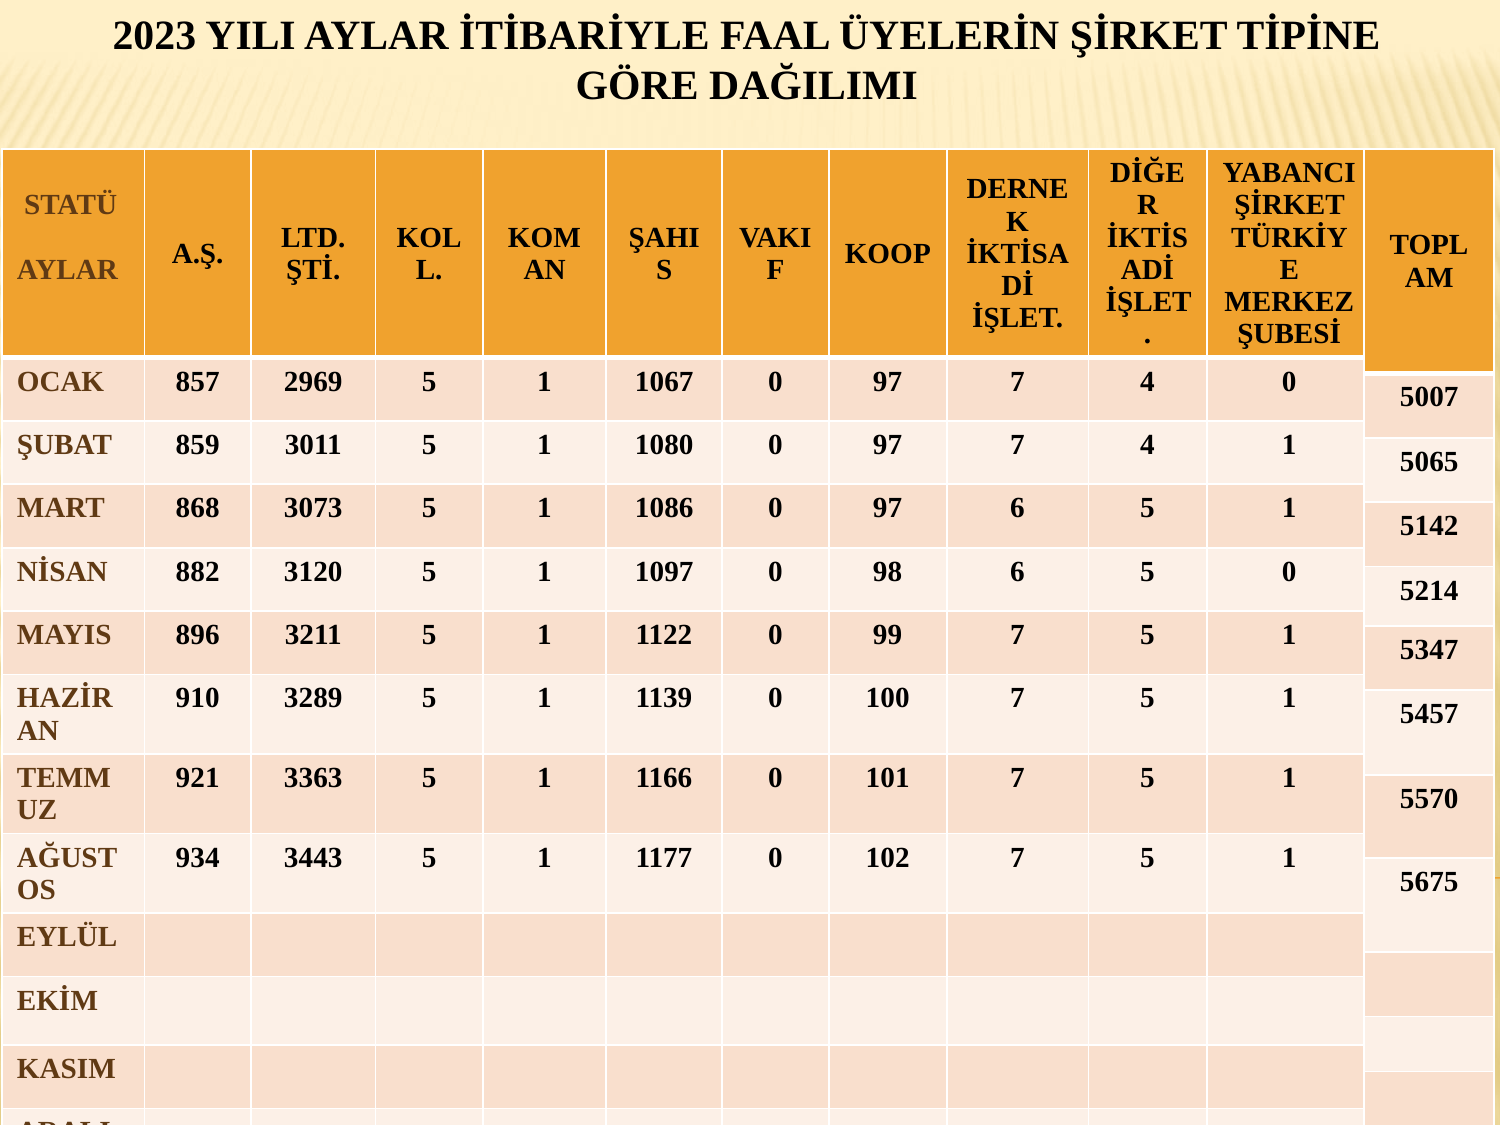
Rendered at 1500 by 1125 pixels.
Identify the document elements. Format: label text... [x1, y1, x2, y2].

table_cell 1 [1208, 612, 1363, 674]
table_cell 2969 [252, 360, 375, 420]
table_cell 5 [1089, 549, 1206, 610]
table_header KOLL. [376, 150, 482, 355]
table_cell 1067 [607, 360, 721, 420]
table_cell [830, 1046, 946, 1108]
table_cell 0 [723, 360, 828, 420]
table_cell 6 [948, 485, 1088, 547]
table_cell 934 [145, 834, 250, 912]
table_cell 1 [1208, 485, 1363, 547]
table_cell [830, 977, 946, 1044]
table_cell 5 [376, 675, 482, 753]
table_cell [1208, 1109, 1363, 1125]
table_cell [376, 1046, 482, 1108]
table_cell 101 [830, 755, 946, 833]
table_cell 1 [484, 360, 605, 420]
table_cell [1365, 1072, 1493, 1125]
table_cell [607, 1046, 721, 1108]
table_cell [252, 1109, 375, 1125]
table_cell [484, 1109, 605, 1125]
table_header YABANCI ŞİRKET TÜRKİYE MERKEZ ŞUBESİ [1208, 150, 1363, 355]
table_cell 0 [723, 755, 828, 833]
table_cell [252, 1046, 375, 1108]
table_cell 896 [145, 612, 250, 674]
table_cell 4 [1089, 360, 1206, 420]
table_cell AĞUSTOS [3, 834, 144, 912]
table_cell [1365, 953, 1493, 1016]
table_cell [607, 914, 721, 976]
table_header LTD. ŞTİ. [252, 150, 375, 355]
table_cell MART [3, 485, 144, 547]
table_cell [607, 977, 721, 1044]
table_cell 1 [484, 549, 605, 610]
table_header ŞAHIS [607, 150, 721, 355]
table_cell 0 [723, 485, 828, 547]
table_cell 97 [830, 360, 946, 420]
table_header A.Ş. [145, 150, 250, 355]
table_cell 100 [830, 675, 946, 753]
table_cell 1 [1208, 834, 1363, 912]
table_cell [830, 1109, 946, 1125]
table_cell [1089, 914, 1206, 976]
table_cell 3120 [252, 549, 375, 610]
table_cell 5142 [1365, 503, 1493, 566]
table_cell 0 [723, 612, 828, 674]
table_cell [723, 1046, 828, 1108]
table_cell 5 [376, 360, 482, 420]
table_cell 5570 [1365, 776, 1493, 857]
table_cell 5065 [1365, 439, 1493, 501]
table_cell 7 [948, 422, 1088, 483]
table_header DİĞER İKTİSADİ İŞLET. [1089, 150, 1206, 355]
table_header STATÜ AYLAR [3, 150, 144, 355]
table_cell [948, 1109, 1088, 1125]
table_cell 1 [484, 612, 605, 674]
table_cell 3211 [252, 612, 375, 674]
table_cell [1365, 1017, 1493, 1071]
table_cell 1177 [607, 834, 721, 912]
table_cell 5 [376, 422, 482, 483]
table_cell [145, 1109, 250, 1125]
table_cell 0 [723, 549, 828, 610]
table_cell 1 [1208, 422, 1363, 483]
table_cell [145, 977, 250, 1044]
table_cell [723, 977, 828, 1044]
table_cell 1122 [607, 612, 721, 674]
table_cell 7 [948, 675, 1088, 753]
table_cell 5 [376, 549, 482, 610]
table_cell [948, 977, 1088, 1044]
table_cell [145, 1046, 250, 1108]
table_cell [376, 977, 482, 1044]
title 2023 YILI AYLAR İTİBARİYLE FAAL ÜYELERİN ŞİRKET TİPİNE GÖRE DAĞILIMI [41, 0, 1453, 114]
table_cell 0 [1208, 360, 1363, 420]
table_cell 3443 [252, 834, 375, 912]
table_cell [1208, 914, 1363, 976]
table_cell [145, 914, 250, 976]
table_header TOPLAM [1365, 150, 1493, 371]
table_cell 3073 [252, 485, 375, 547]
table_cell 5 [1089, 675, 1206, 753]
table_cell OCAK [3, 360, 144, 420]
table_cell 7 [948, 612, 1088, 674]
table_cell 5457 [1365, 691, 1493, 774]
table_cell 921 [145, 755, 250, 833]
table_cell 6 [948, 549, 1088, 610]
table_cell 0 [723, 834, 828, 912]
table_cell [948, 1046, 1088, 1108]
table_cell 0 [723, 422, 828, 483]
table_cell 1097 [607, 549, 721, 610]
table_cell 1166 [607, 755, 721, 833]
table_cell 1 [484, 675, 605, 753]
table_cell [723, 914, 828, 976]
table_cell [252, 914, 375, 976]
table_cell 3363 [252, 755, 375, 833]
table_cell 102 [830, 834, 946, 912]
table_cell [376, 1109, 482, 1125]
table_cell 5347 [1365, 627, 1493, 689]
table_cell [376, 914, 482, 976]
table_cell KASIM [3, 1046, 144, 1108]
table_cell 1 [484, 834, 605, 912]
table_cell 1 [484, 485, 605, 547]
table_cell 910 [145, 675, 250, 753]
table_cell [1089, 1046, 1206, 1108]
table_cell EKİM [3, 977, 144, 1044]
table_header KOMAN [484, 150, 605, 355]
table_header KOOP [830, 150, 946, 355]
table_cell 4 [1089, 422, 1206, 483]
table_cell 5214 [1365, 567, 1493, 625]
table_cell 1 [484, 755, 605, 833]
table_cell [252, 977, 375, 1044]
table_header VAKIF [723, 150, 828, 355]
table_cell 1086 [607, 485, 721, 547]
table_cell 99 [830, 612, 946, 674]
table_cell 3289 [252, 675, 375, 753]
table_cell 859 [145, 422, 250, 483]
table_cell 1 [1208, 675, 1363, 753]
table_cell 882 [145, 549, 250, 610]
table_cell 868 [145, 485, 250, 547]
table_cell 5007 [1365, 376, 1493, 437]
table_cell 0 [723, 675, 828, 753]
table_cell 98 [830, 549, 946, 610]
table_cell [484, 977, 605, 1044]
table_cell 5 [1089, 834, 1206, 912]
table_cell 97 [830, 485, 946, 547]
table_cell EYLÜL [3, 914, 144, 976]
table_cell 5 [376, 612, 482, 674]
table_cell 5 [376, 834, 482, 912]
table_cell [1089, 1109, 1206, 1125]
table_cell 7 [948, 360, 1088, 420]
table_cell MAYIS [3, 612, 144, 674]
table_cell [1089, 977, 1206, 1044]
table_cell 1080 [607, 422, 721, 483]
table_cell 5 [1089, 612, 1206, 674]
table_cell 7 [948, 755, 1088, 833]
table_cell 0 [1208, 549, 1363, 610]
table_cell [1208, 977, 1363, 1044]
table_cell 857 [145, 360, 250, 420]
table_cell NİSAN [3, 549, 144, 610]
table_cell 1139 [607, 675, 721, 753]
table_cell 5 [1089, 485, 1206, 547]
table_cell [607, 1109, 721, 1125]
table_cell 1 [1208, 755, 1363, 833]
table_cell 3011 [252, 422, 375, 483]
table_cell 5 [376, 755, 482, 833]
table_cell 5675 [1365, 859, 1493, 951]
table_cell [484, 1046, 605, 1108]
table_header DERNEK İKTİSADİ İŞLET. [948, 150, 1088, 355]
table_cell [484, 914, 605, 976]
table_cell ŞUBAT [3, 422, 144, 483]
table_cell 97 [830, 422, 946, 483]
table_cell 1 [484, 422, 605, 483]
table_cell [948, 914, 1088, 976]
table_cell [723, 1109, 828, 1125]
table_cell [1208, 1046, 1363, 1108]
table_cell 7 [948, 834, 1088, 912]
table_cell HAZİRAN [3, 675, 144, 753]
table_cell [830, 914, 946, 976]
table_cell 5 [1089, 755, 1206, 833]
table_cell TEMMUZ [3, 755, 144, 833]
table_cell ARALIK [3, 1109, 144, 1125]
table_cell 5 [376, 485, 482, 547]
